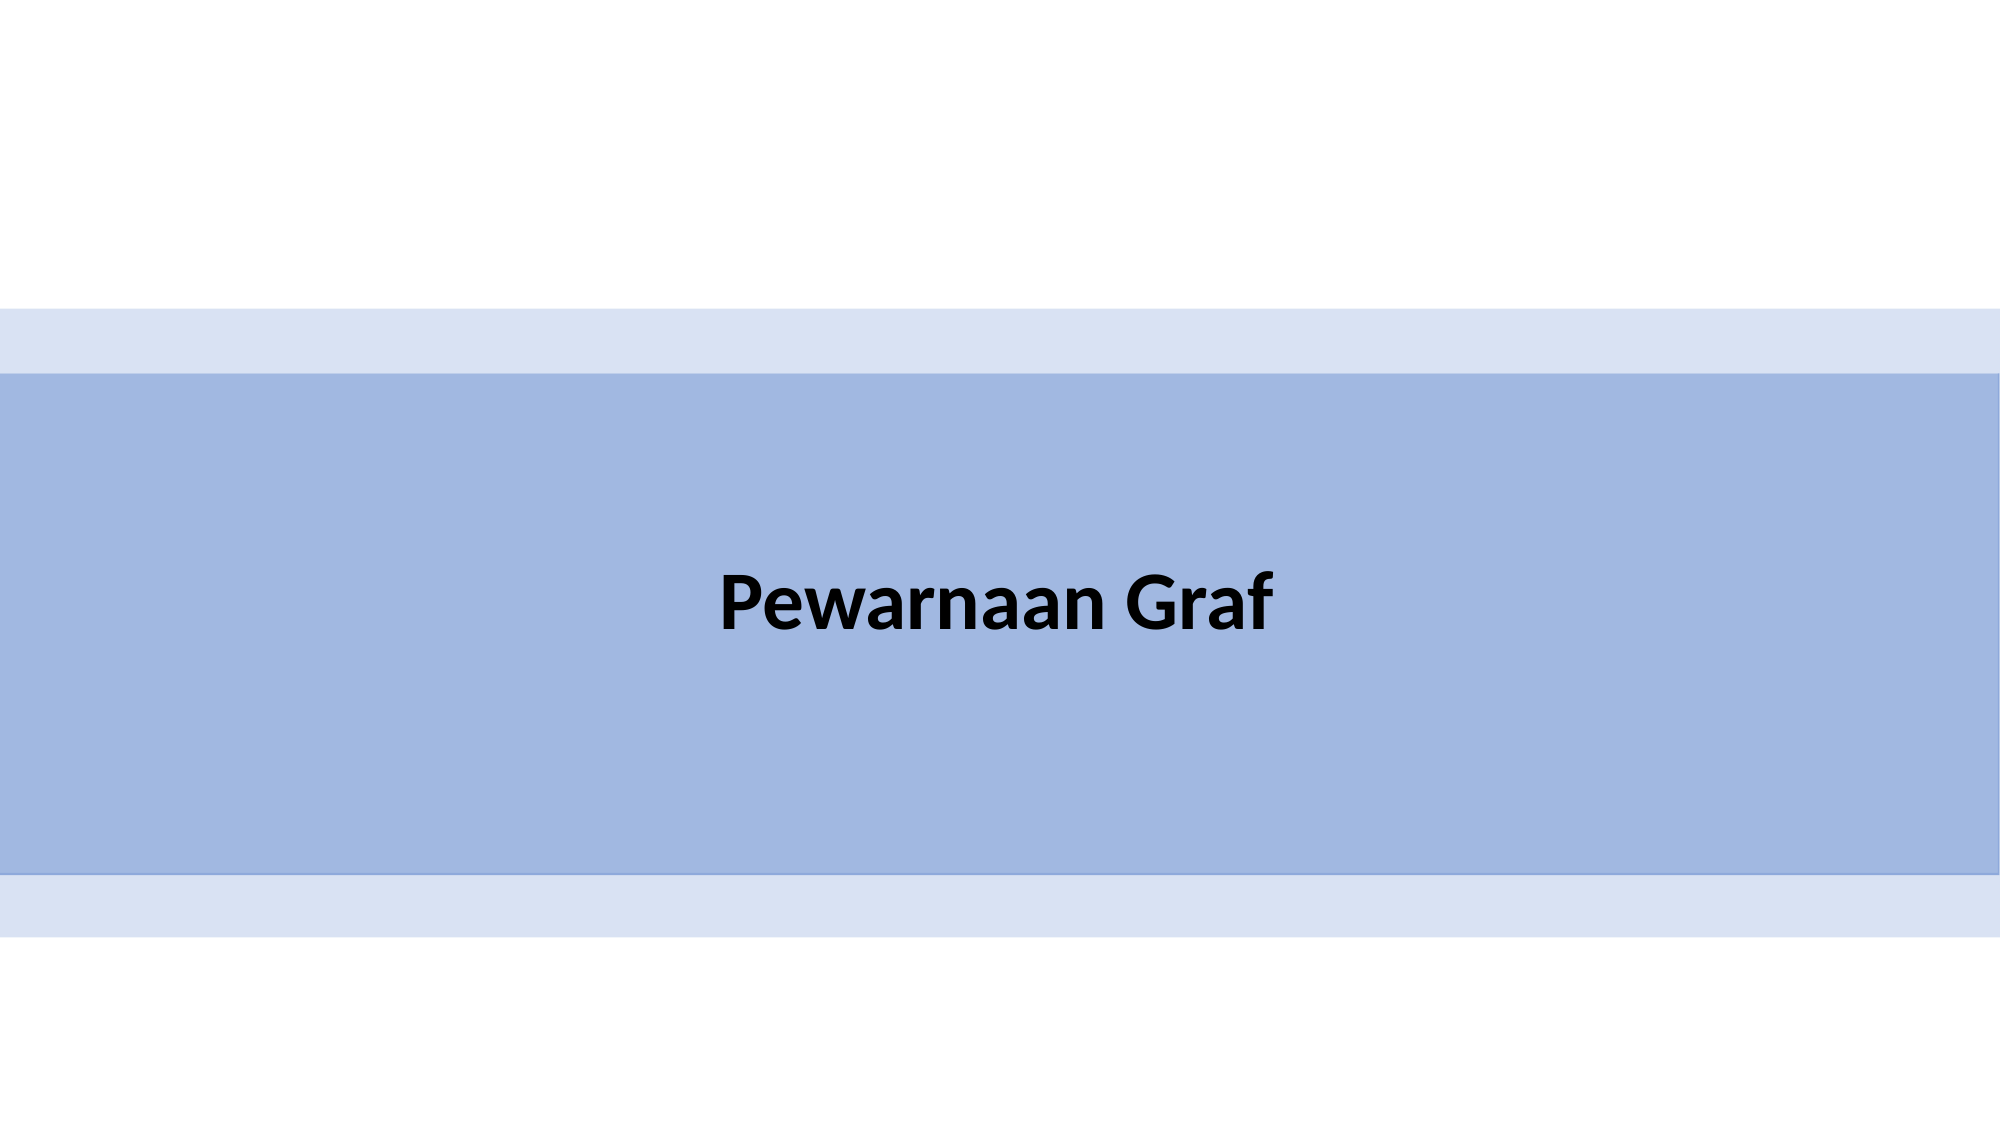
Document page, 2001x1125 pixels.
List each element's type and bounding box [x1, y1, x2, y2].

text_box [0, 308, 2000, 938]
